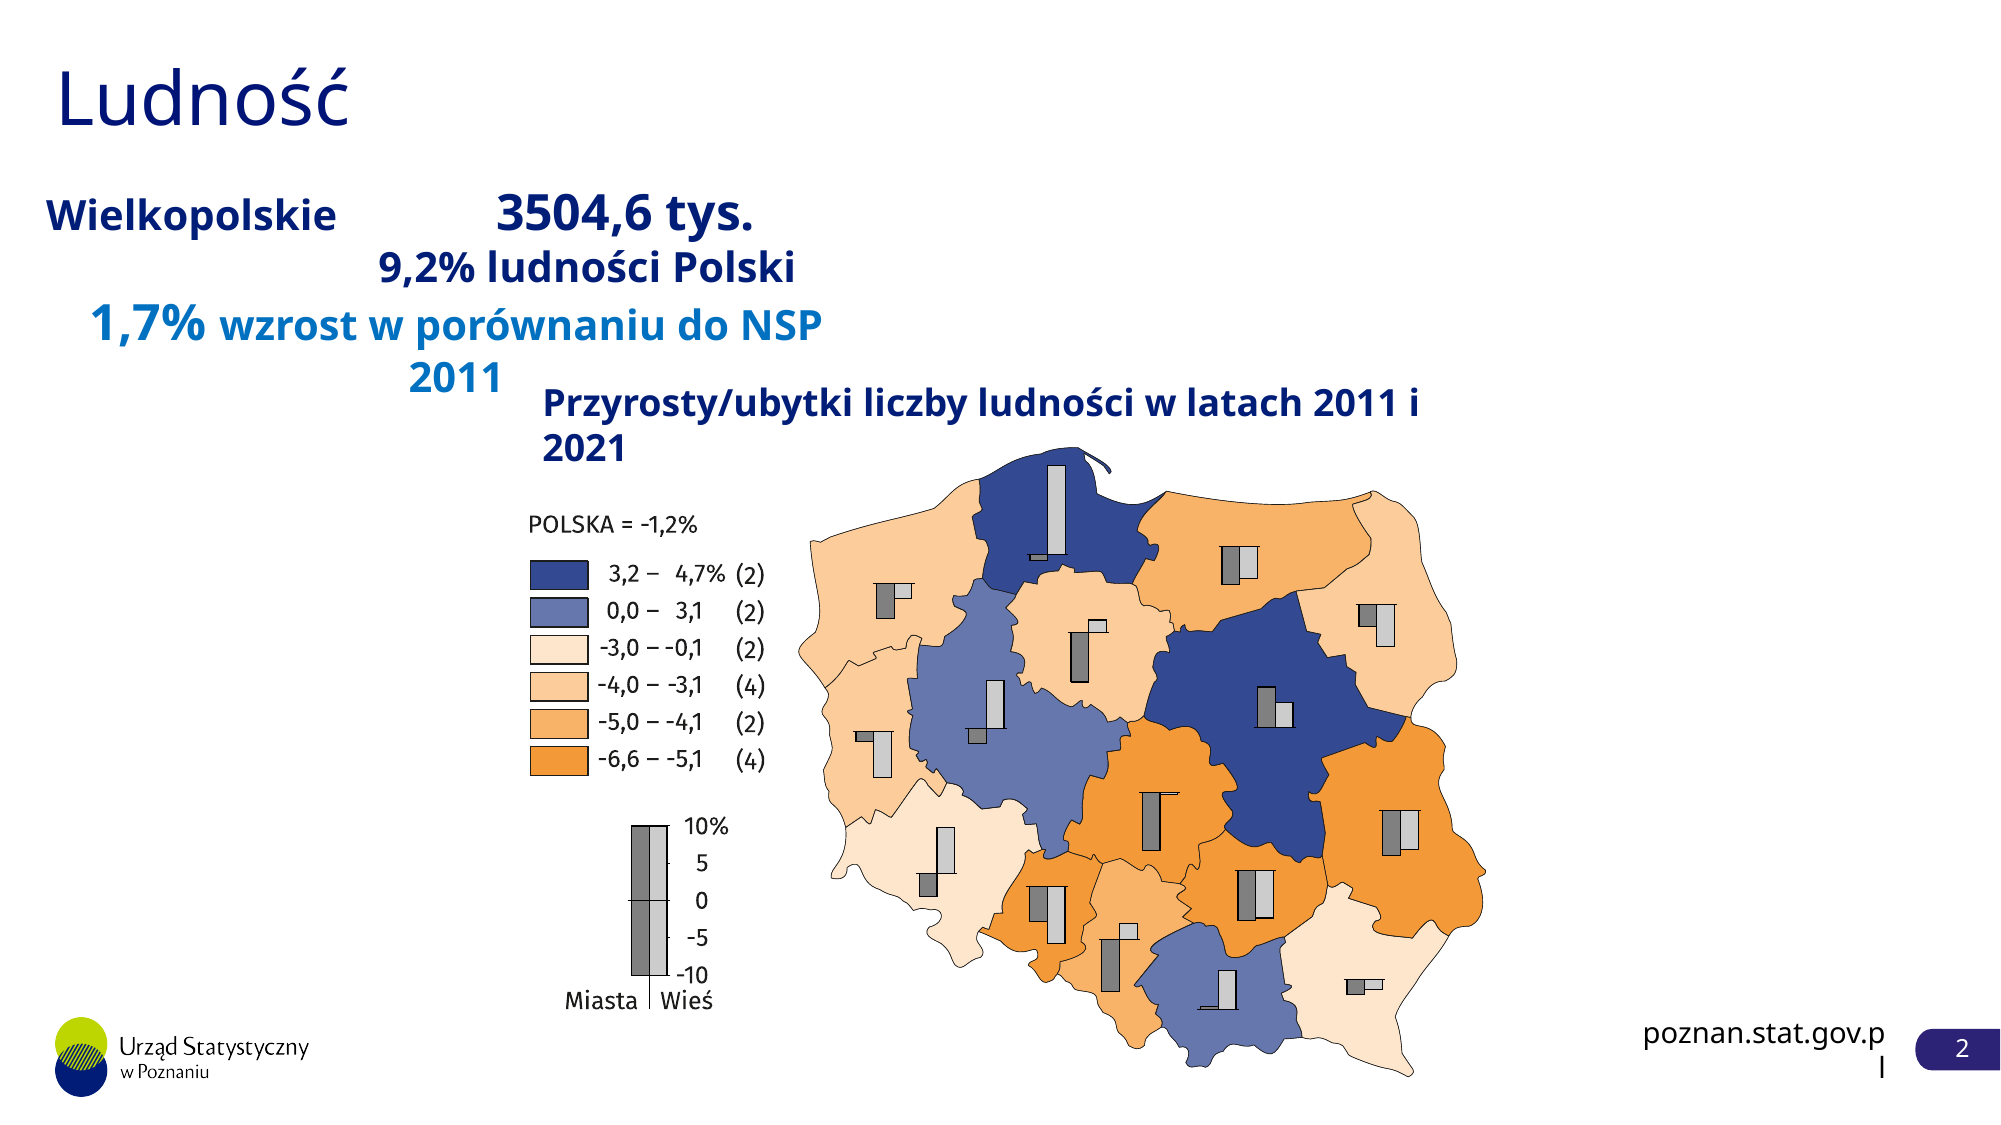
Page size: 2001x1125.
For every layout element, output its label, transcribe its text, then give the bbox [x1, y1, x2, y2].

text_box Przyrosty/ubytki liczby ludności w latach 2011 i 2021 [527, 371, 1505, 477]
title Ludność [55, 31, 1945, 150]
text_box Wielkopolskie 3504,6 tys. 9,2% ludności Polski 1,7% wzrost w porównaniu do NSP 2011 [31, 173, 882, 409]
picture [55, 1017, 309, 1097]
picture [527, 444, 1489, 1080]
